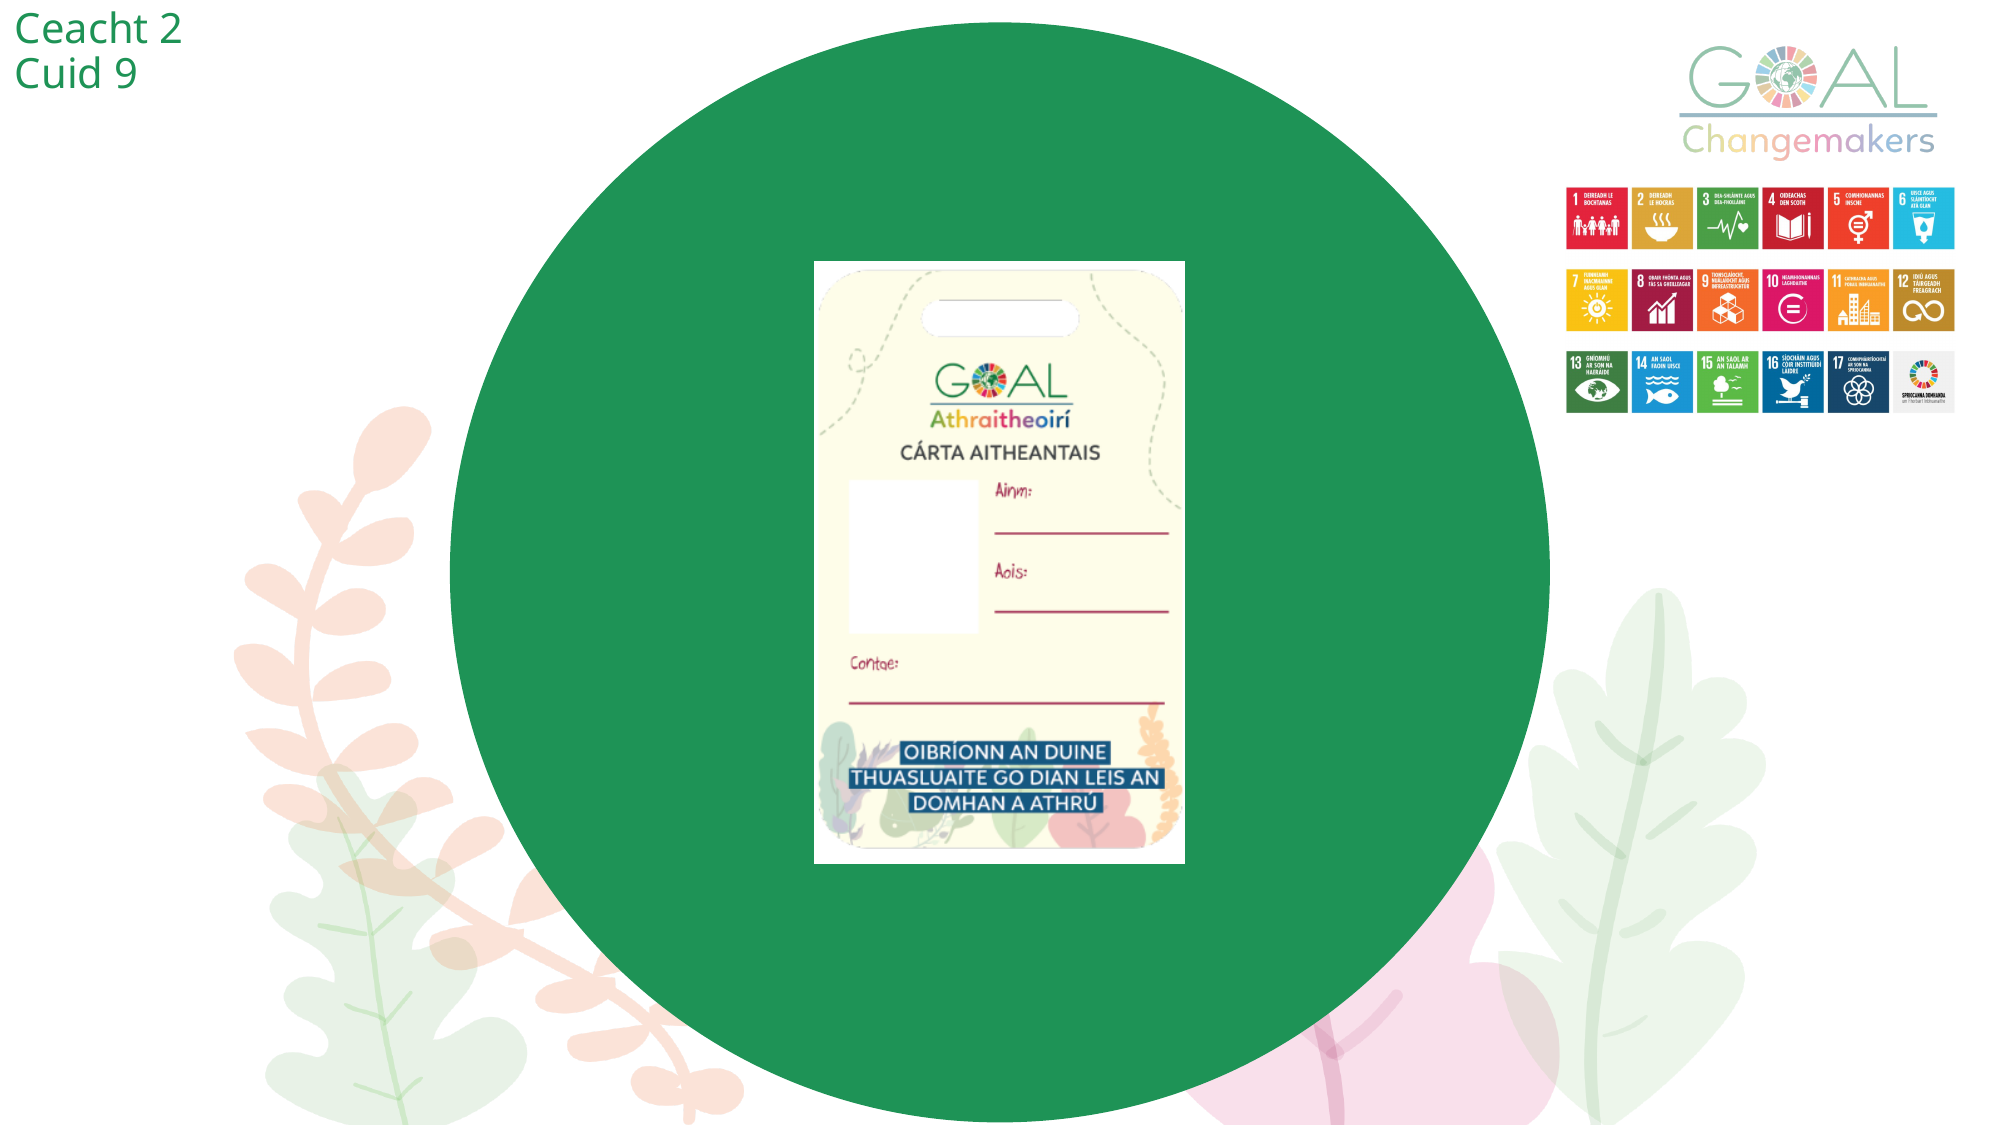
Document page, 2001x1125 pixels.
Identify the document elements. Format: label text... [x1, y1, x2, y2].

picture [1679, 46, 1938, 161]
picture [233, 186, 1956, 1125]
text_box Ceacht 2 Cuid 9 [0, 0, 686, 92]
picture [814, 261, 1185, 864]
